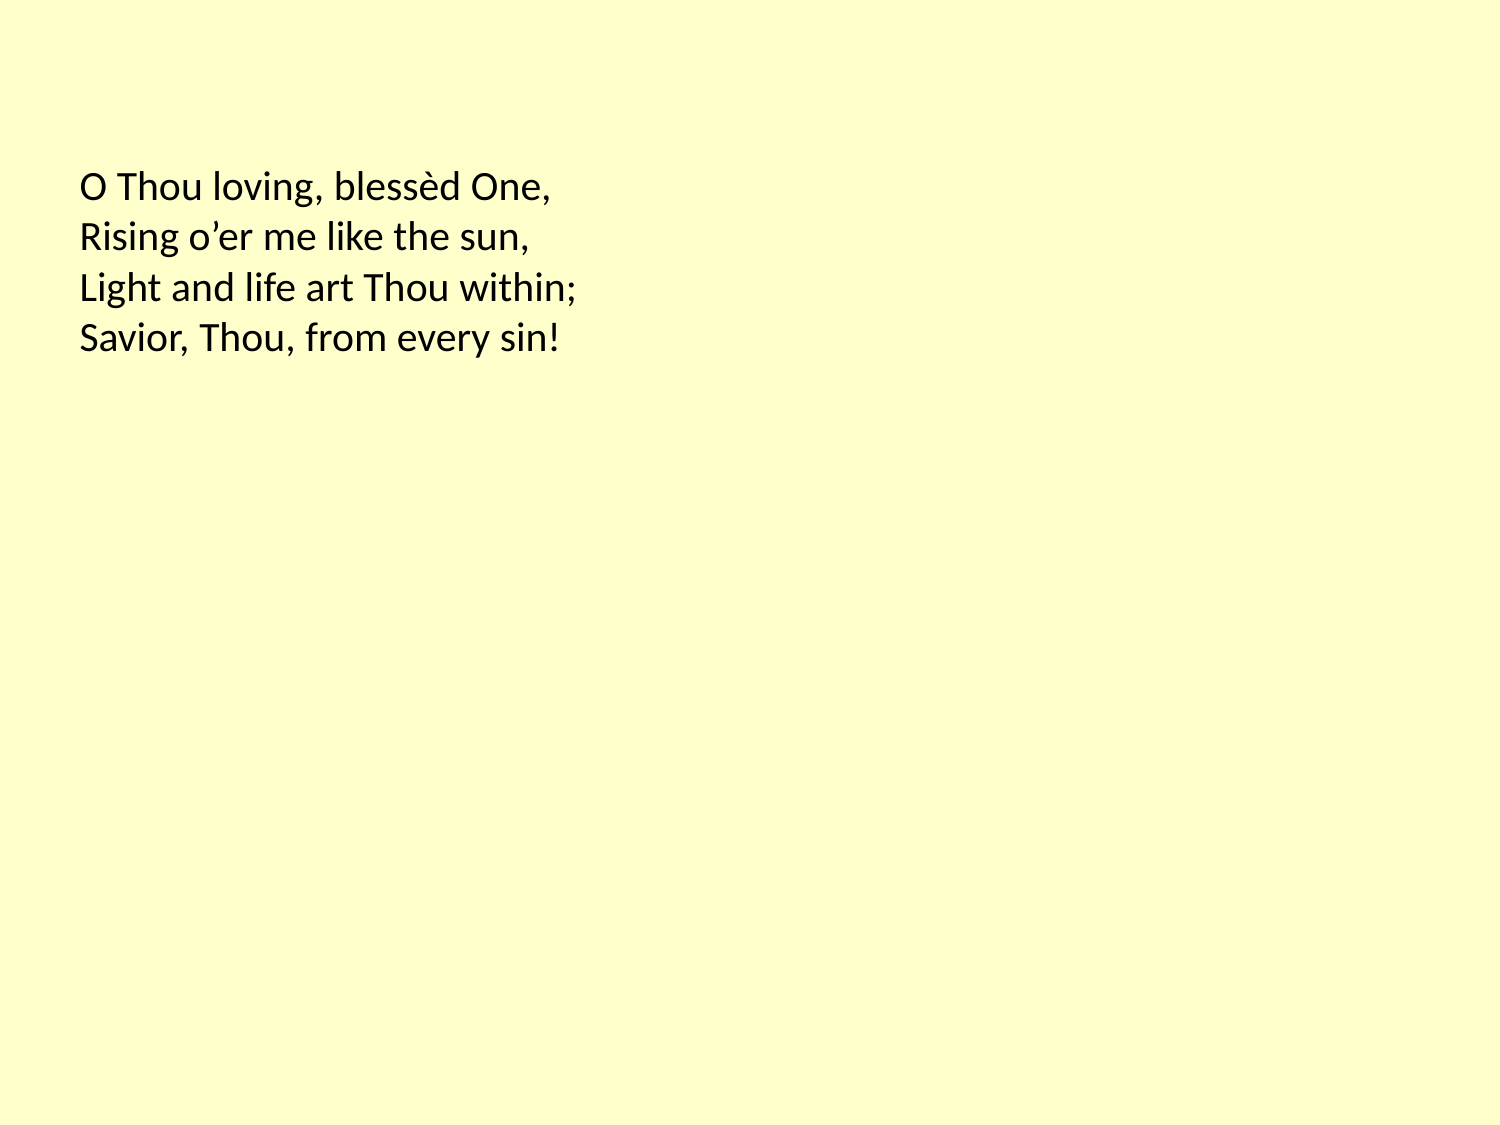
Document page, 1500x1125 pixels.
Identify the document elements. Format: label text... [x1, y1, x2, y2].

text_box [112, 113, 1412, 424]
text_box O Thou loving, blessèd One, Rising o’er me like the sun, Light and life art Thou within; Savior, Thou, from every sin! [64, 101, 1125, 367]
